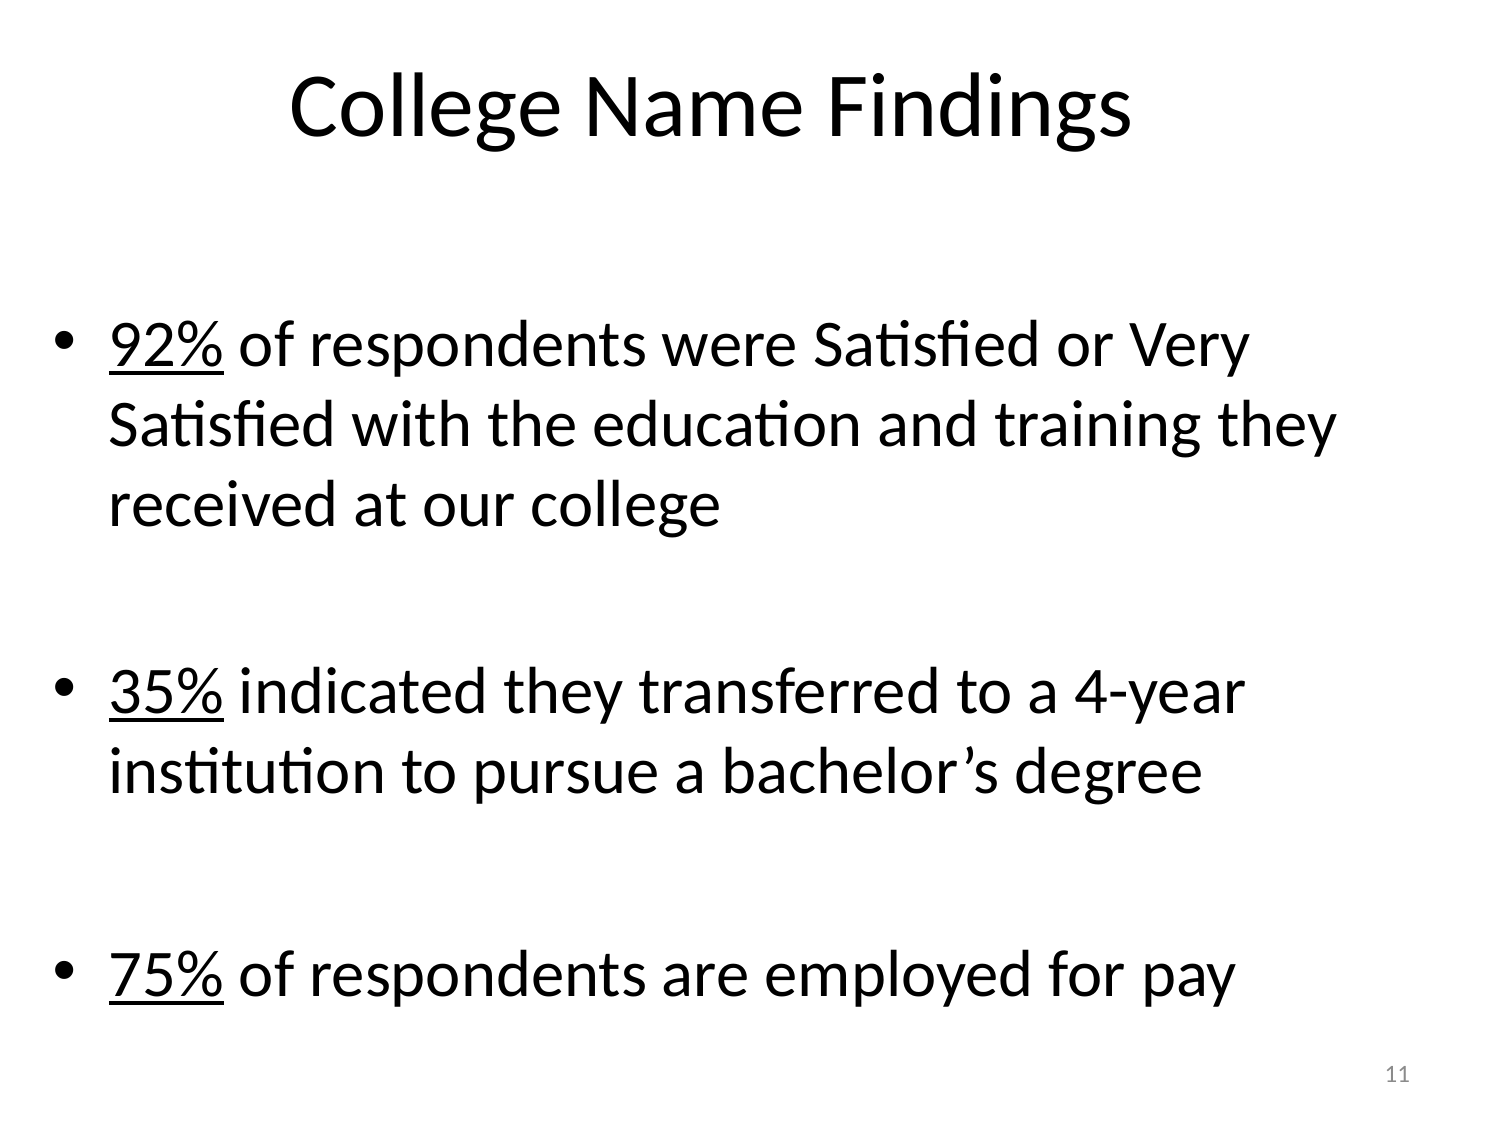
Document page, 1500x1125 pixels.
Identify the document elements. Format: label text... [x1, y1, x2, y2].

list 92% of respondents were Satisfied or Very Satisfied with the education and training they received at our college 35% indicated they transferred to a 4-year institution to pursue a bachelor’s degree 75% of respondents are employed for pay [37, 198, 1456, 1083]
title College Name Findings [37, 0, 1388, 198]
slide_number 11 [1074, 1042, 1425, 1103]
